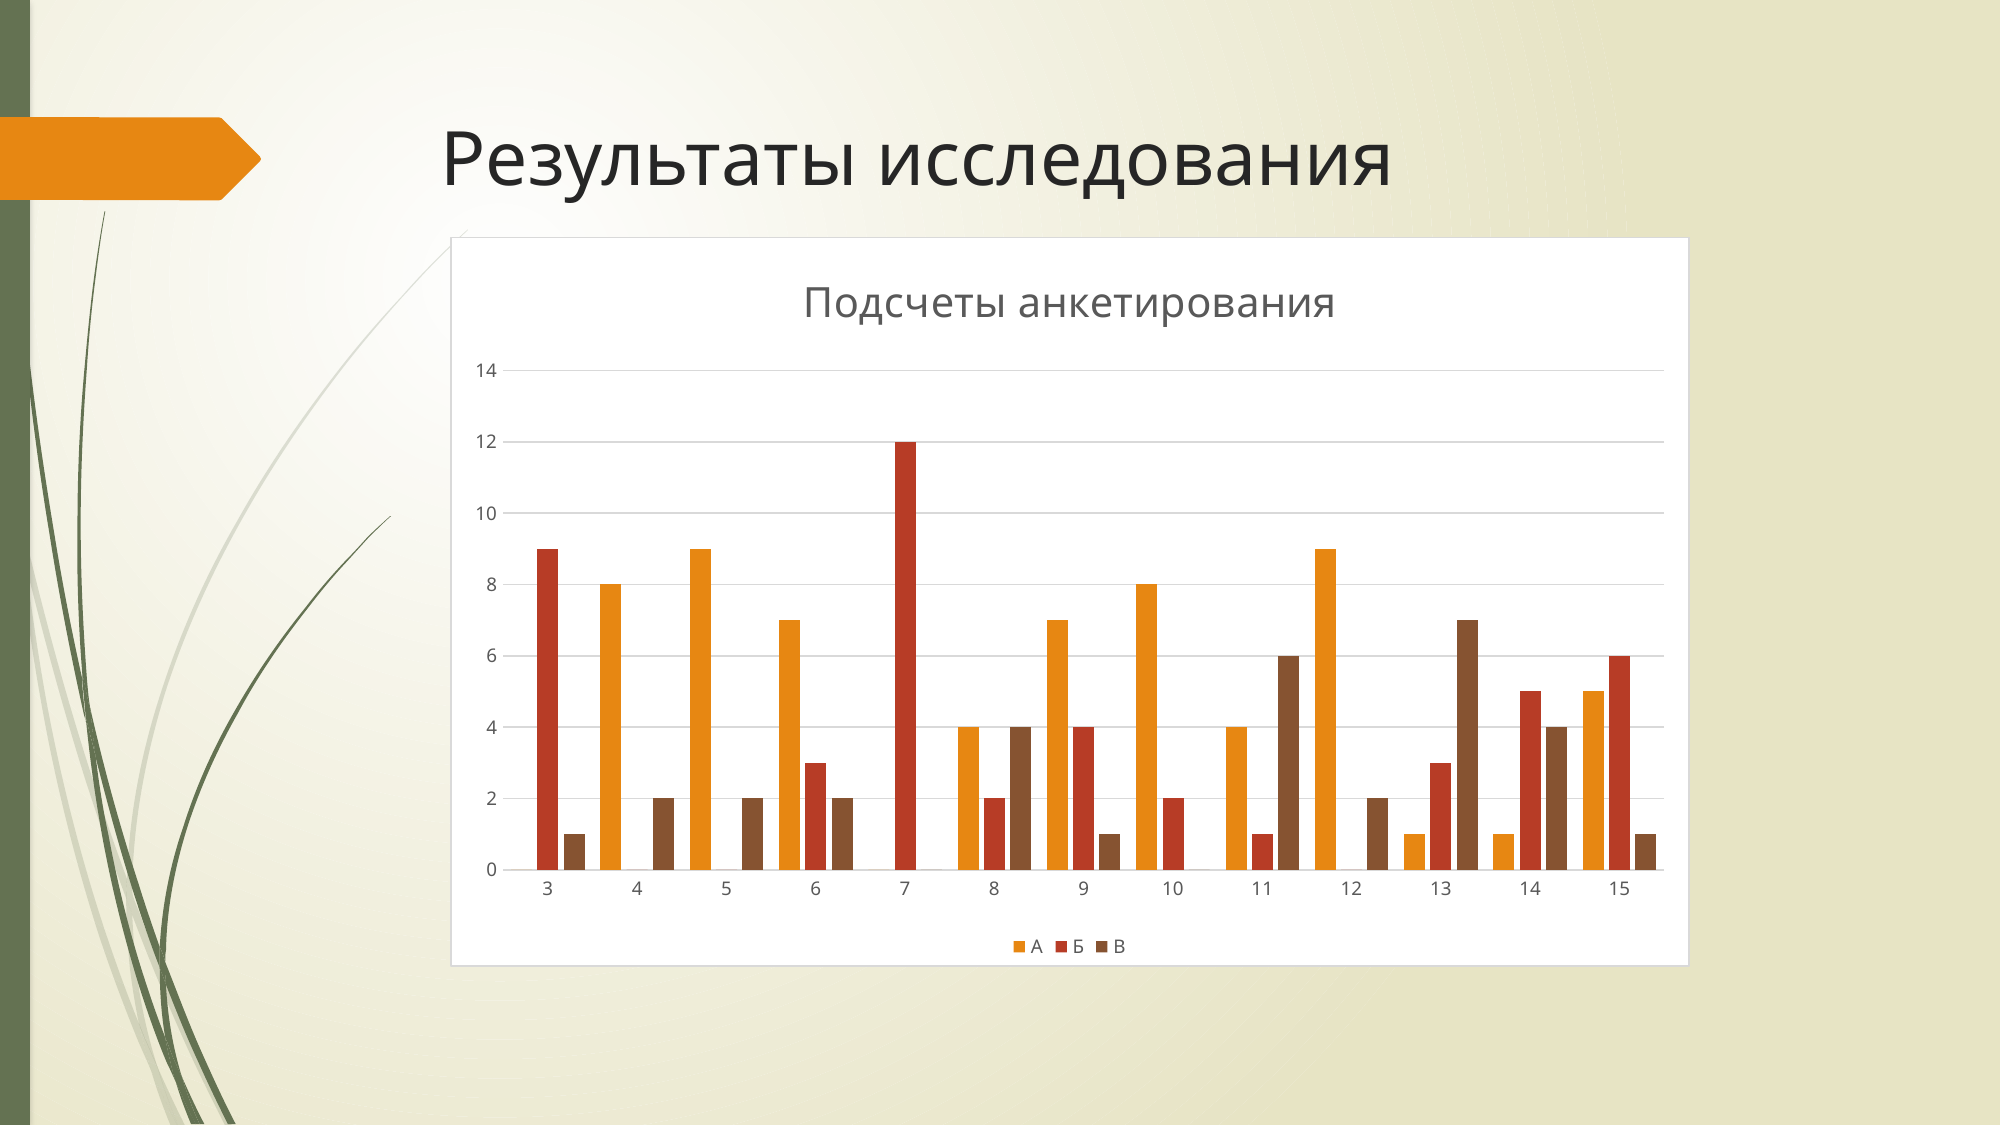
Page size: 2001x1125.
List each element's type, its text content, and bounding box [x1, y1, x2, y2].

chart [449, 236, 1690, 968]
title Результаты исследования [425, 102, 1888, 313]
